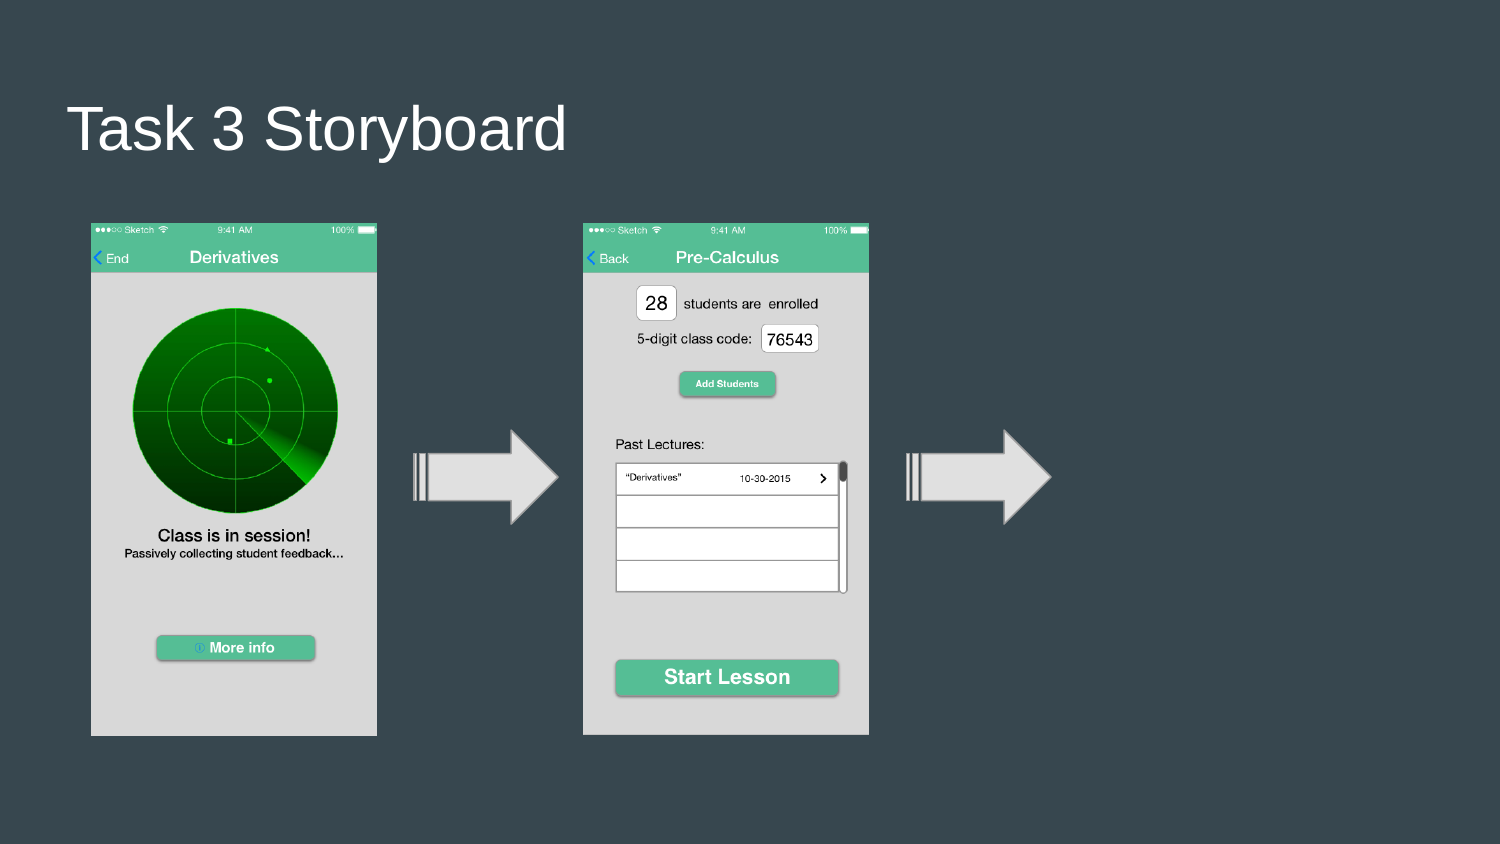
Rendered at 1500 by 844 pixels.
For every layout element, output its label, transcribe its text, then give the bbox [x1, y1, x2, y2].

picture [583, 223, 870, 735]
text_box [413, 453, 417, 501]
text_box [912, 453, 919, 501]
text_box [921, 430, 1052, 525]
text_box [428, 430, 559, 525]
picture [91, 223, 378, 736]
title Task 3 Storyboard [51, 72, 1449, 167]
text_box [419, 453, 426, 501]
text_box [906, 453, 910, 501]
